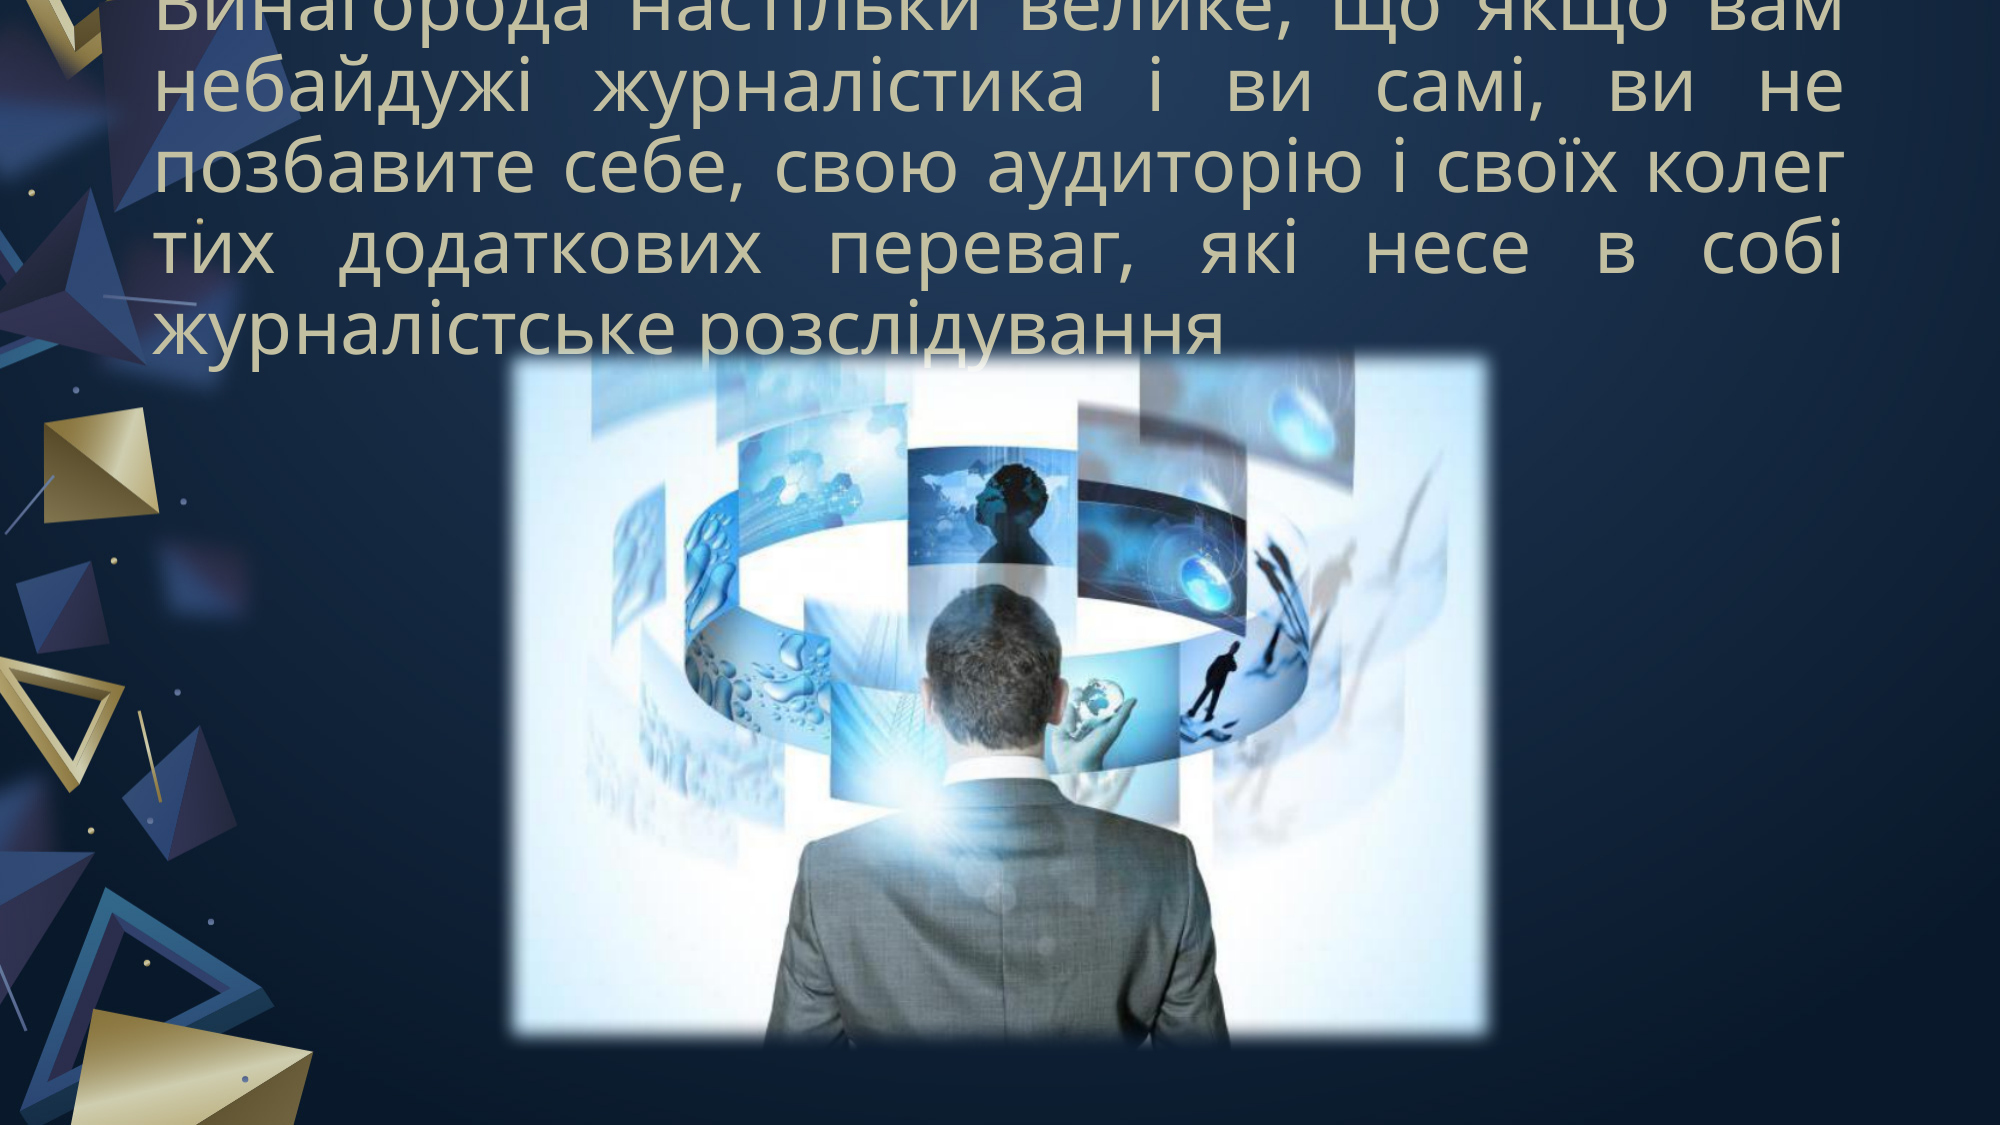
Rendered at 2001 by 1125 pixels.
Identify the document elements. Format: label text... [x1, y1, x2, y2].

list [495, 340, 1505, 1054]
title Винагорода настільки велике, що якщо вам небайдужі журналістика і ви самі, ви не позбавите себе, свою аудиторію і своїх колег тих додаткових переваг, які несе в собі журналістське розслідування [137, 59, 1863, 278]
picture [0, 0, 2000, 1125]
